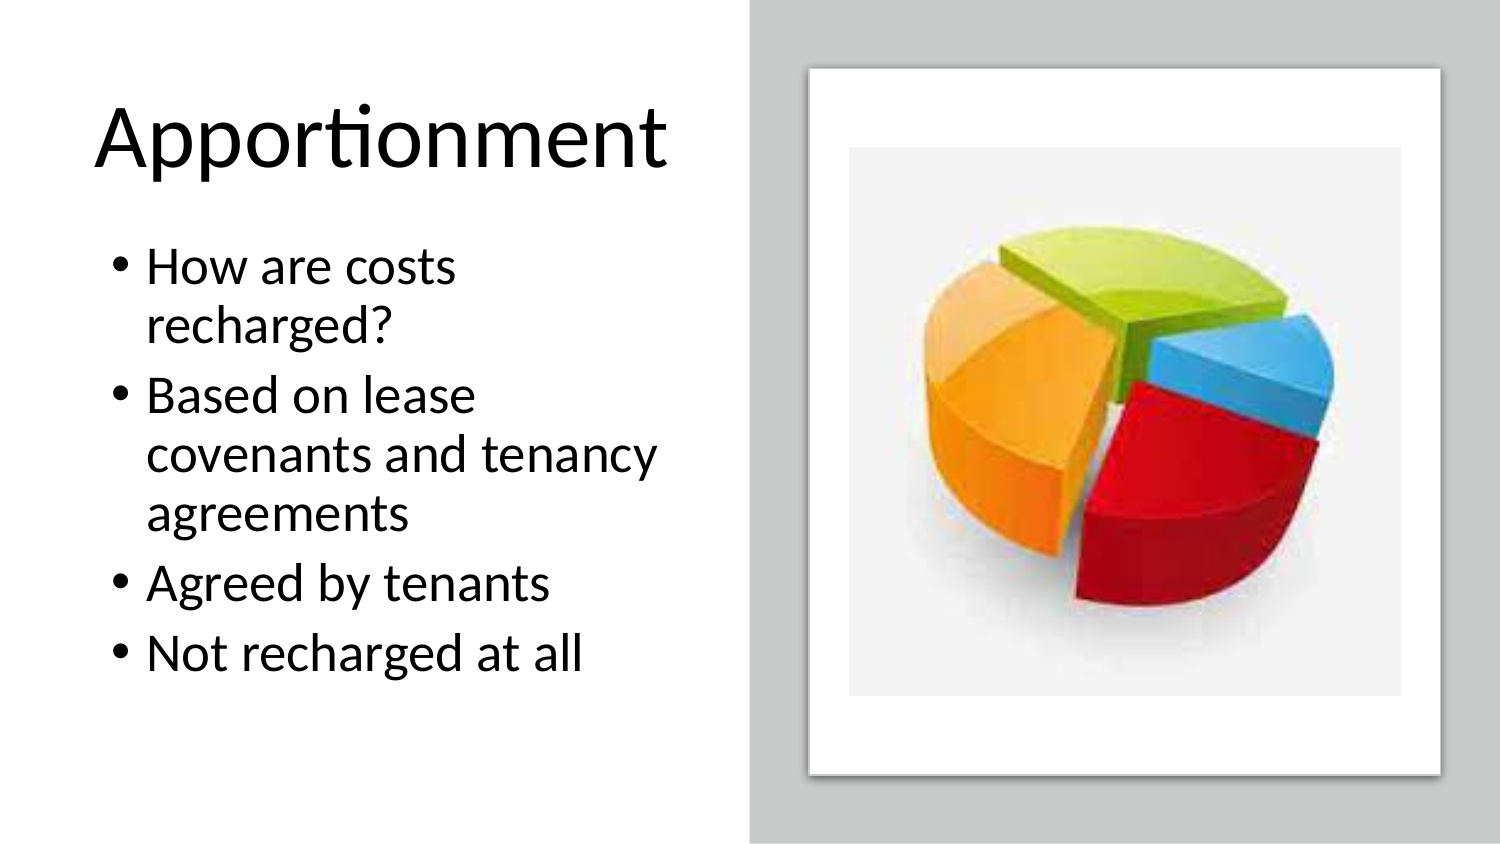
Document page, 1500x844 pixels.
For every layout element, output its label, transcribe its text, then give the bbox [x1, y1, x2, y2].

title Apportionment [79, 77, 689, 198]
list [849, 147, 1401, 696]
list How are costs recharged? Based on lease covenants and tenancy agreements Agreed by tenants Not recharged at all [78, 230, 687, 696]
text_box [747, 0, 1500, 844]
text_box [807, 67, 1442, 777]
